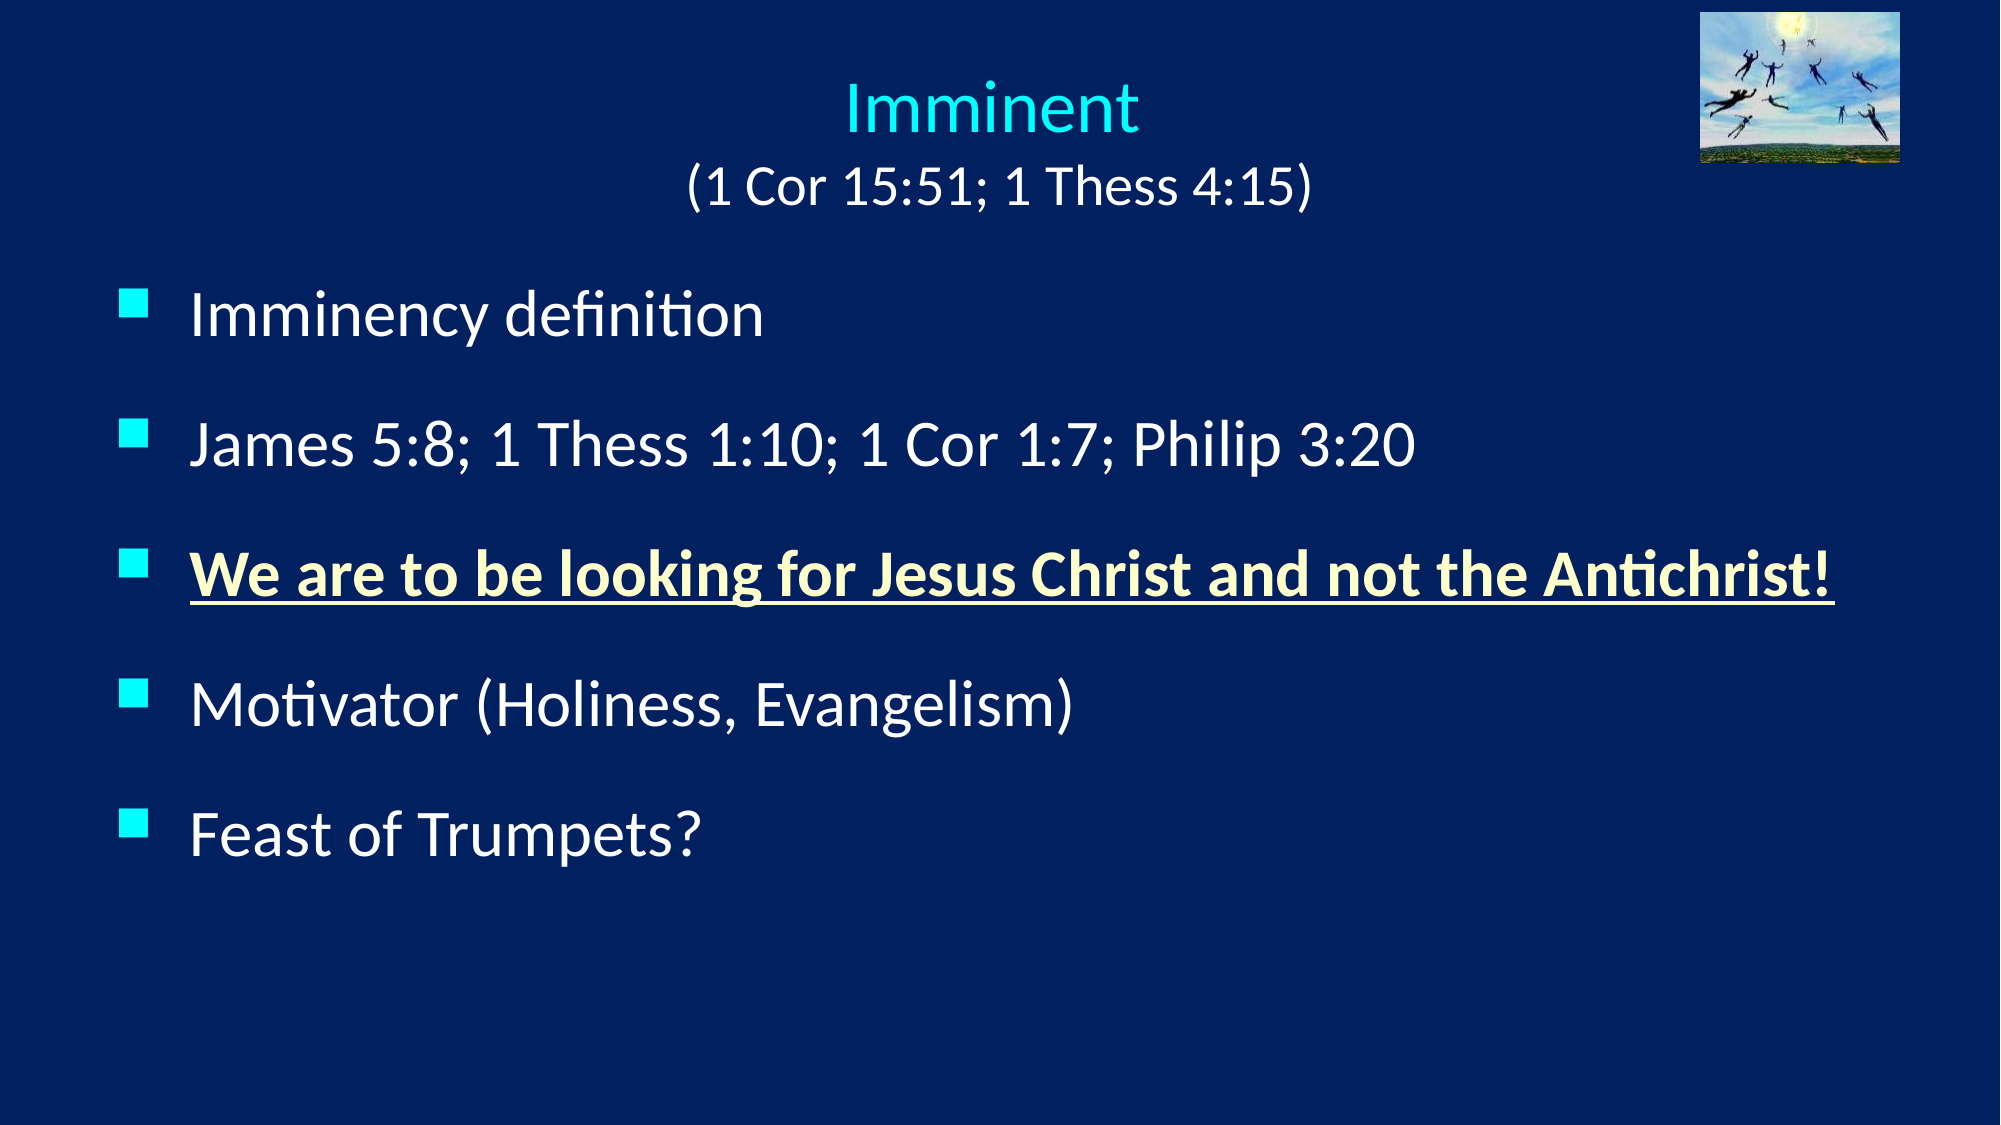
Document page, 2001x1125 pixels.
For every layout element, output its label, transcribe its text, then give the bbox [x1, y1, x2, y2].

picture [1699, 12, 1901, 163]
list Imminency definition James 5:8; 1 Thess 1:10; 1 Cor 1:7; Philip 3:20 We are to be looking for Jesus Christ and not the Antichrist! Motivator (Holiness, Evangelism) Feast of Trumpets? [99, 262, 1901, 938]
title Imminent (1 Cor 15:51; 1 Thess 4:15) [362, 37, 1638, 238]
